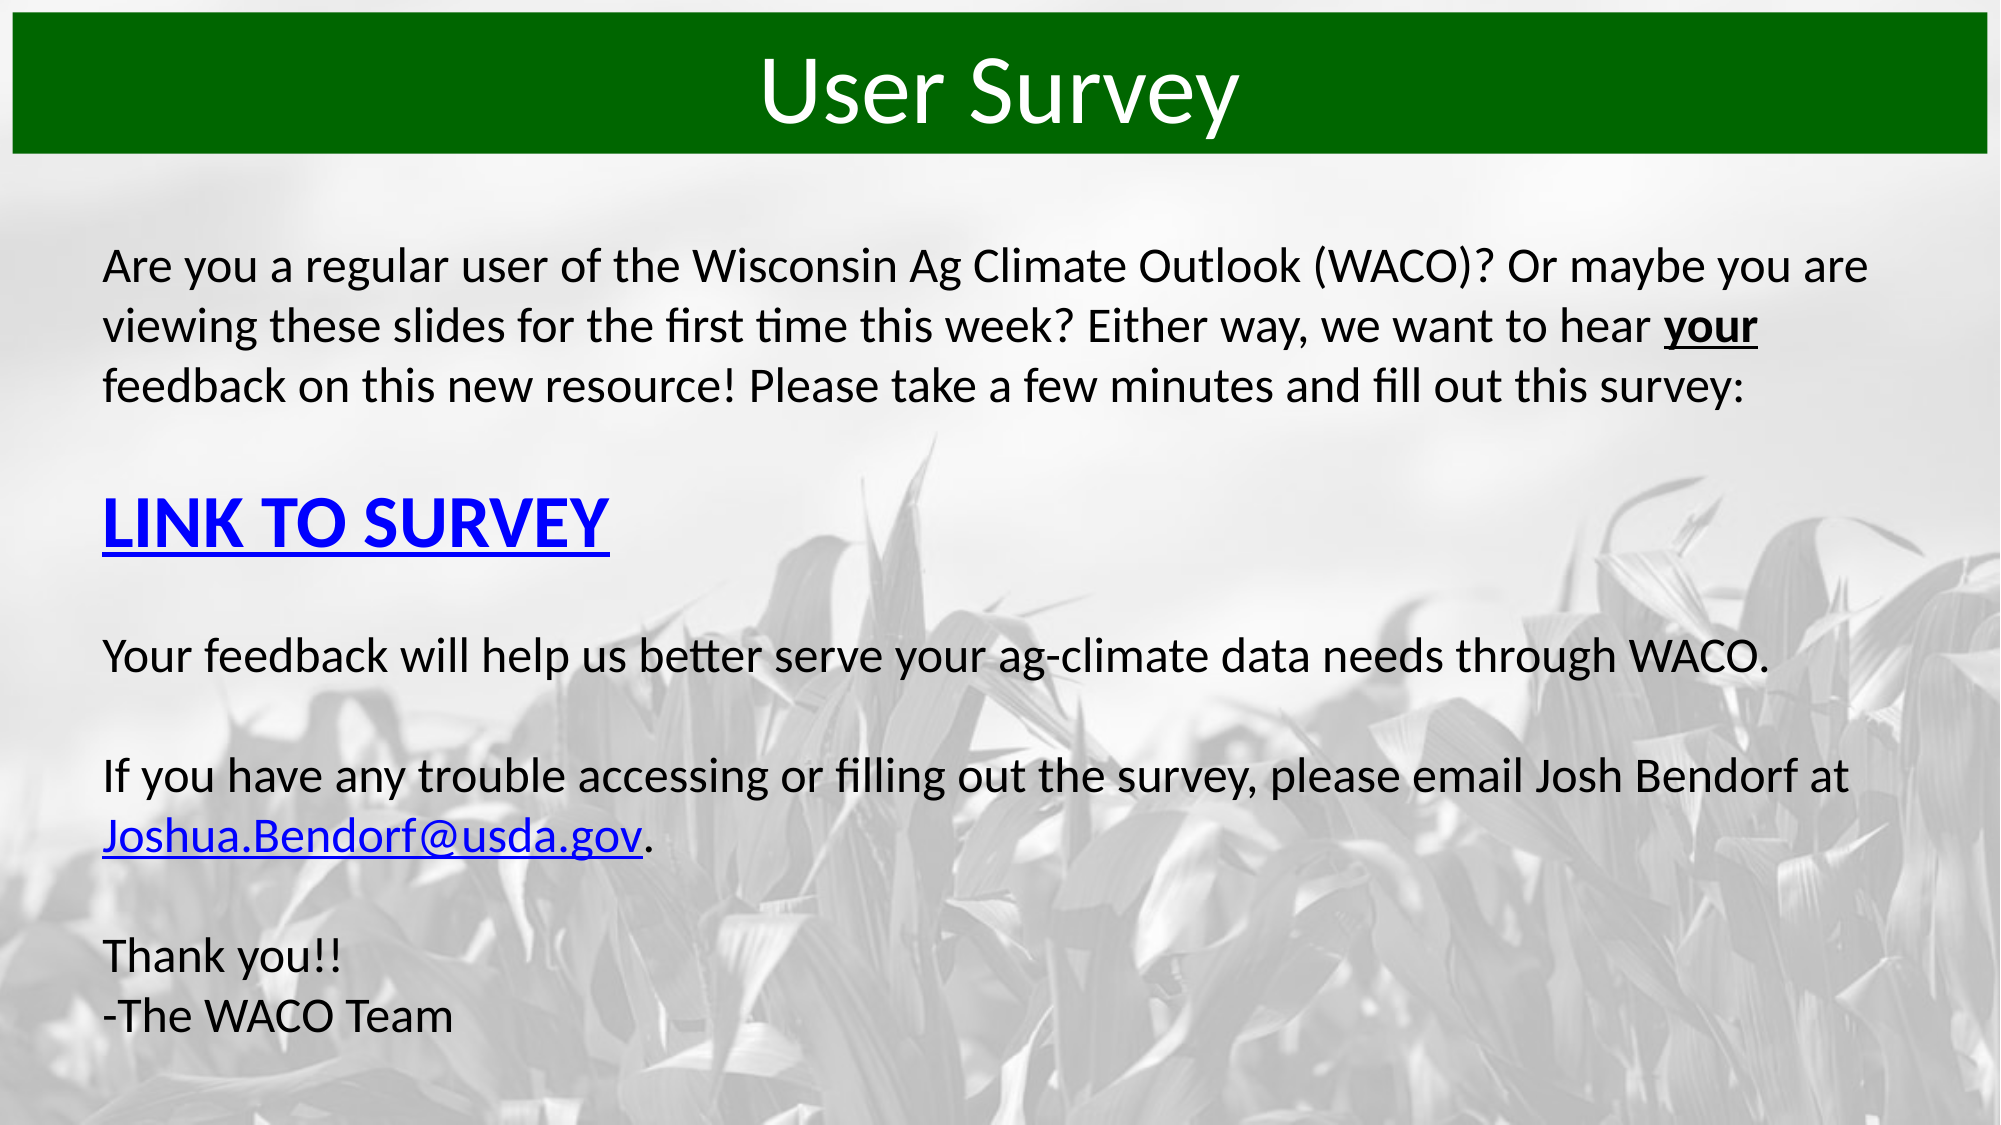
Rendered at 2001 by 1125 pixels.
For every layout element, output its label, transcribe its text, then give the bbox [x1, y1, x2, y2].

text_box User Survey [12, 12, 1988, 154]
text_box Are you a regular user of the Wisconsin Ag Climate Outlook (WACO)? Or maybe you are viewing these slides for the first time this week? Either way, we want to hear your feedback on this new resource! Please take a few minutes and fill out this survey: LINK TO SURVEY Your feedback will help us better serve your ag-climate data needs through WACO. If you have any trouble accessing or filling out the survey, please email Josh Bendorf at Joshua.Bendorf@usda.gov. Thank you!! -The WACO Team [87, 224, 1913, 1050]
